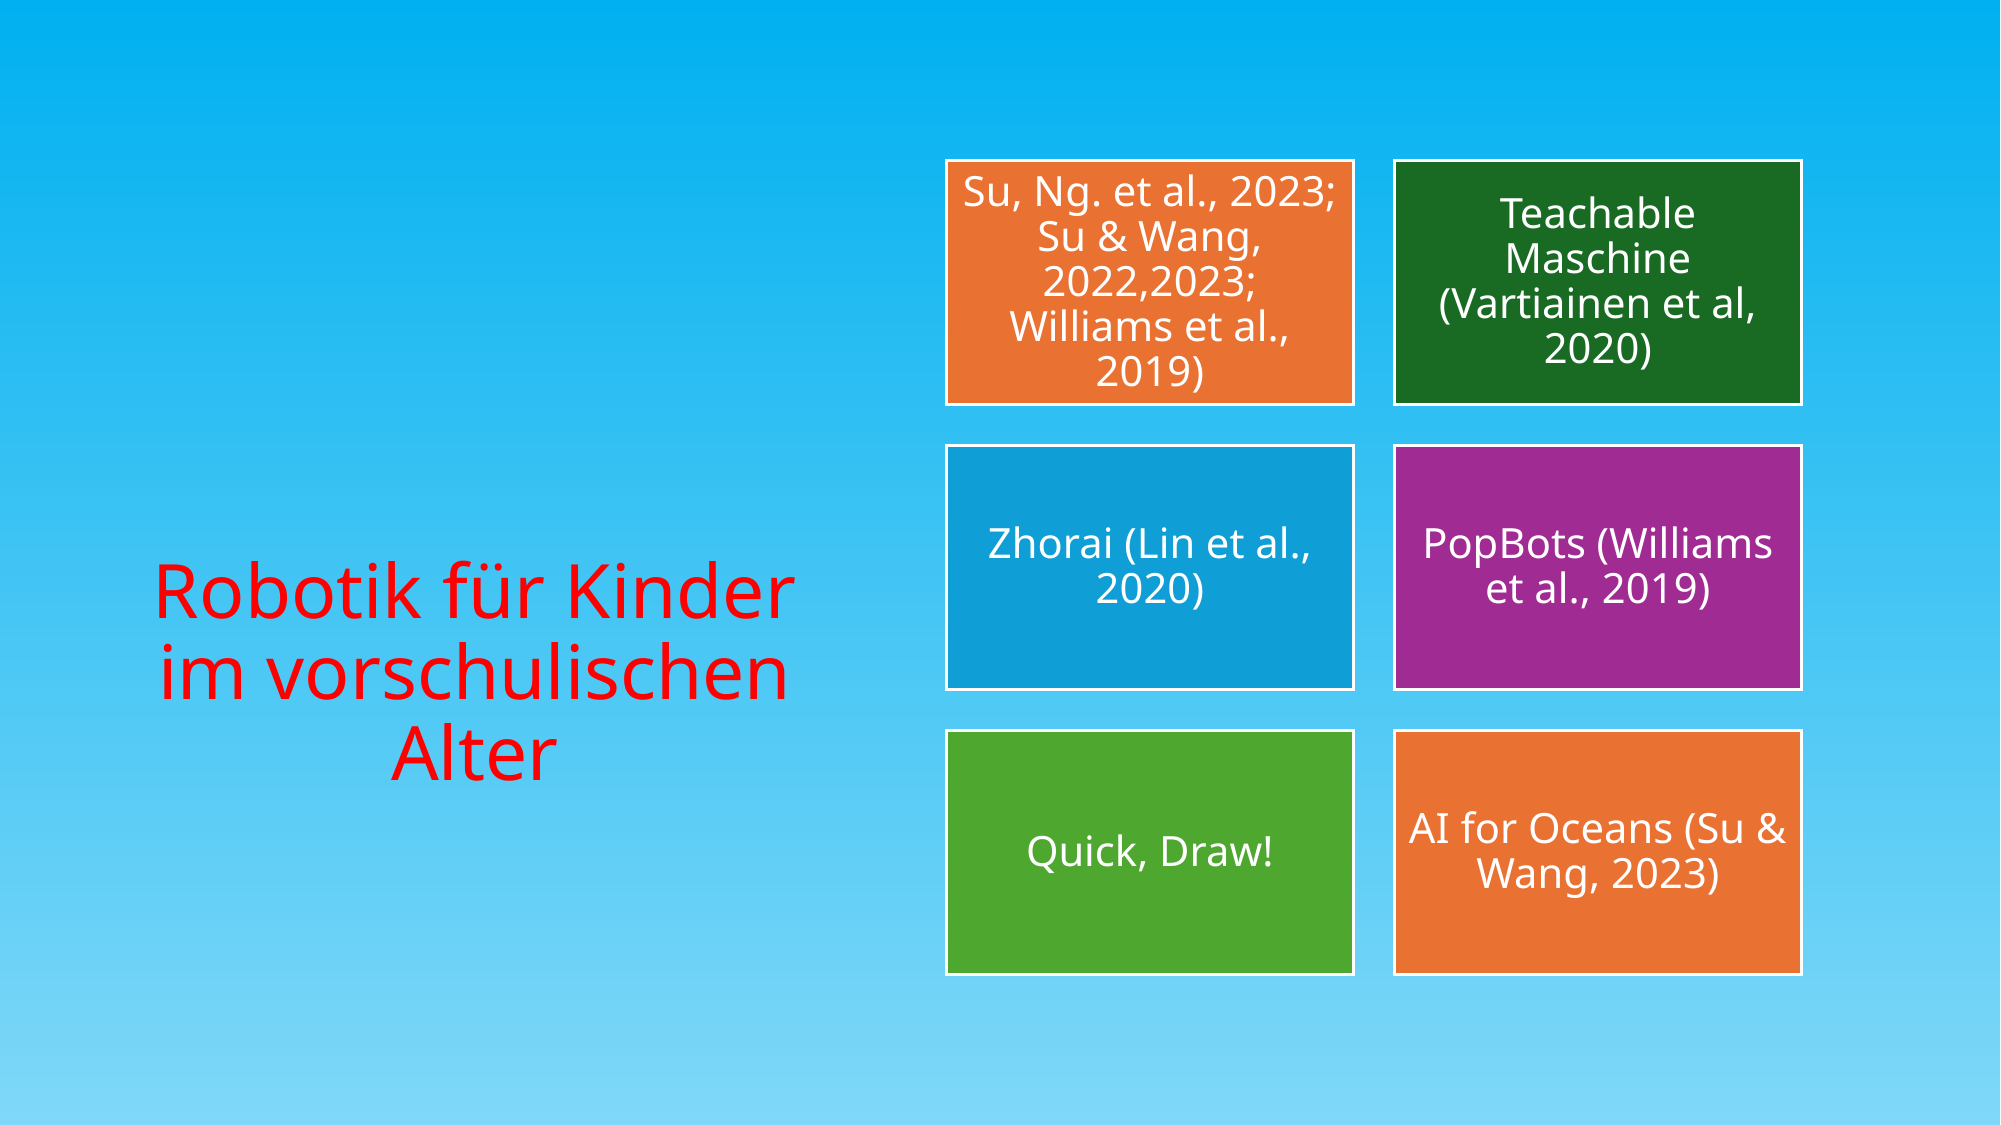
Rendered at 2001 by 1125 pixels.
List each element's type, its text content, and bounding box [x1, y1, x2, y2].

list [830, 159, 1918, 976]
title Robotik für Kinder im vorschulischen Alter [84, 358, 830, 911]
